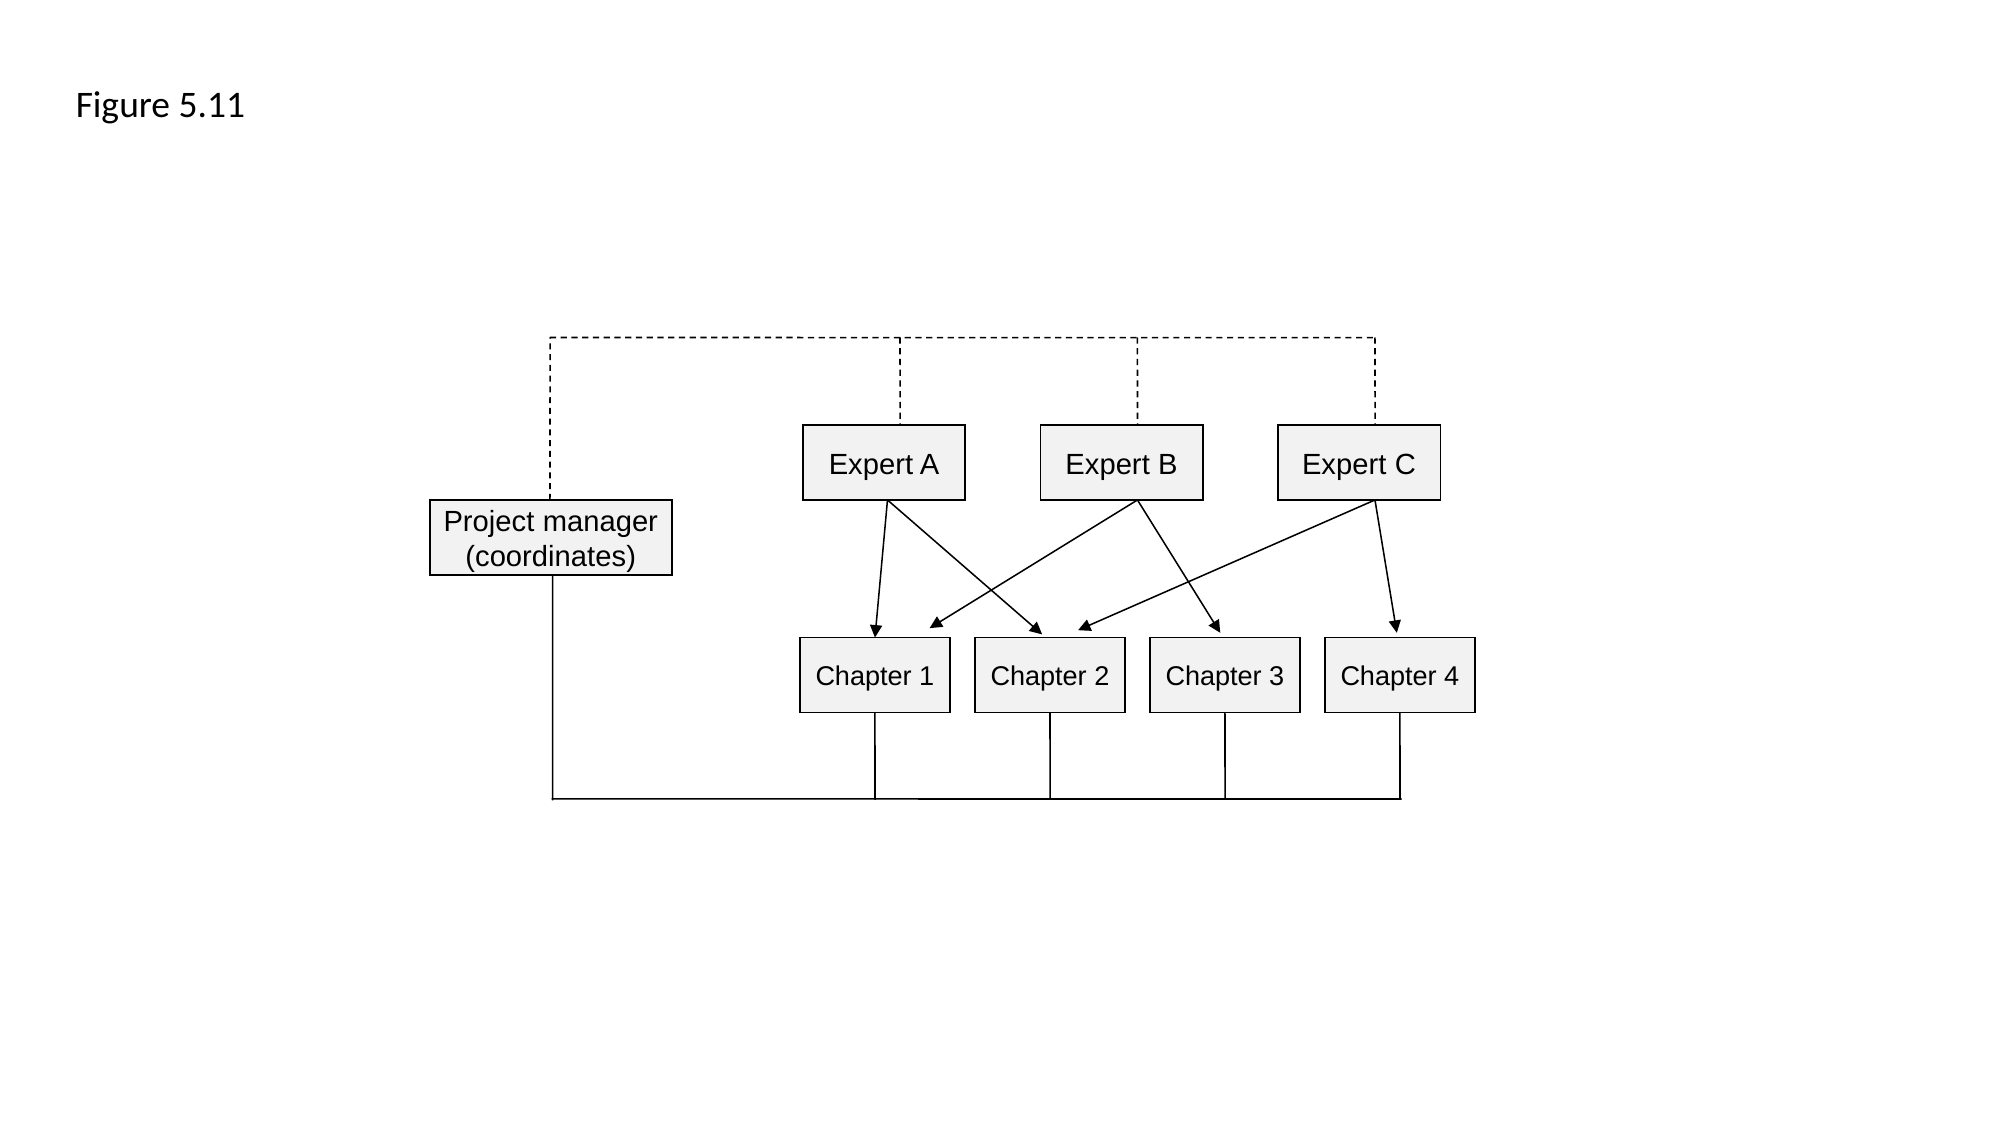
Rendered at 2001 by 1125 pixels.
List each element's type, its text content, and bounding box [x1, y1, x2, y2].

text_box Expert C [1277, 424, 1441, 500]
text_box [929, 500, 1137, 629]
text_box [1078, 582, 1188, 631]
text_box Expert B [1040, 424, 1203, 500]
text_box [799, 637, 1476, 713]
text_box Expert A [802, 424, 966, 500]
text_box [869, 501, 888, 635]
text_box [992, 590, 1043, 635]
text_box Figure 5.11 [61, 72, 261, 132]
text_box [1137, 499, 1221, 633]
text_box [1374, 499, 1401, 633]
text_box Project manager (coordinates) [429, 499, 673, 575]
